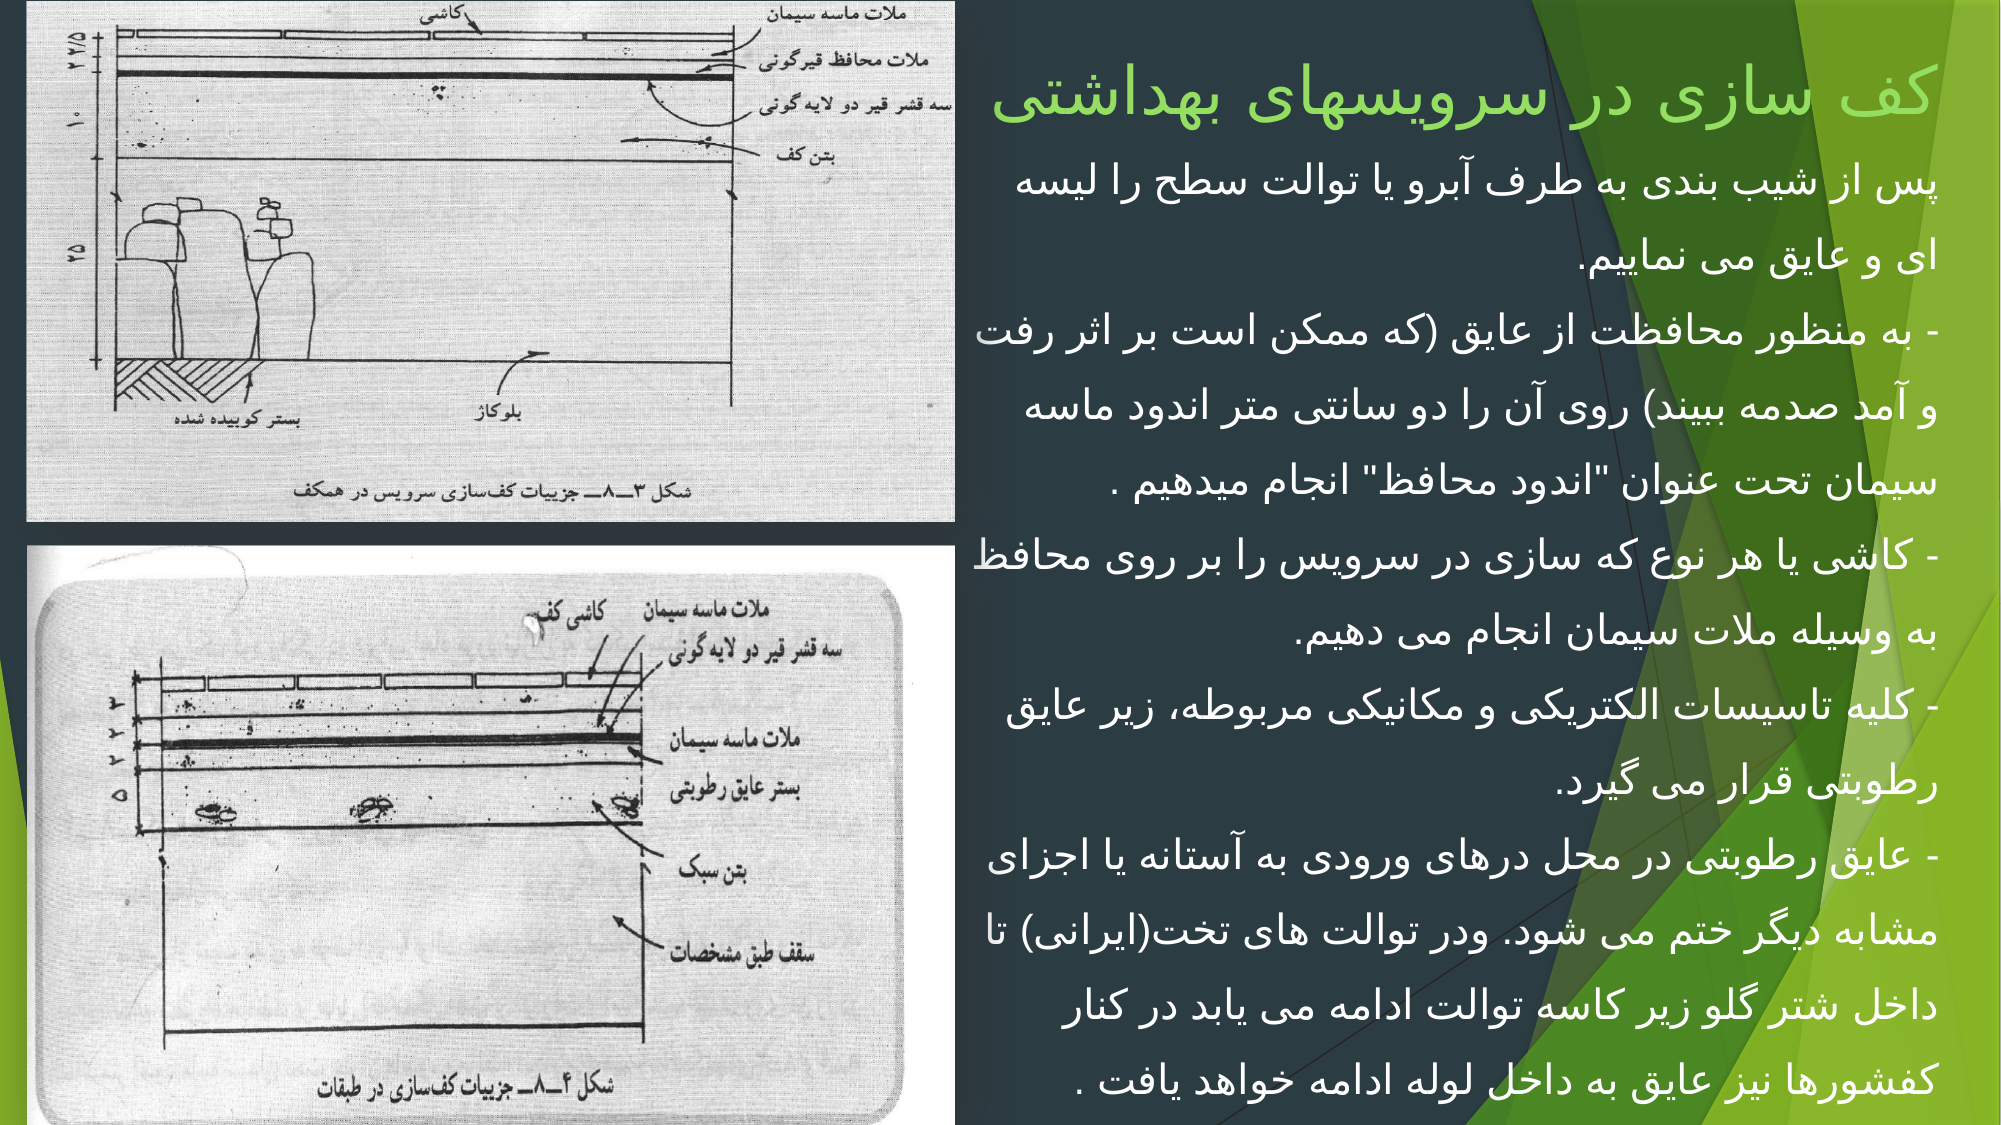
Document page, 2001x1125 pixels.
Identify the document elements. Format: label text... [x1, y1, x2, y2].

title کف سازی در سرویسهای بهداشتی پس از شیب بندی به طرف آبرو یا توالت سطح را لیسه ای و عایق می نماییم. - به منظور محافظت از عایق (که ممکن است بر اثر رفت و آمد صدمه ببیند) روی آن را دو سانتی متر اندود ماسه سیمان تحت عنوان "اندود محافظ" انجام می­دهیم . - کاشی یا هر نوع که سازی در سرویس را بر روی محافظ به وسیله ملات سیمان انجام می دهیم. - کلیه تاسیسات الکتریکی و مکانیکی مربوطه، زیر عایق رطوبتی قرار می گیرد. - عایق رطوبتی در محل درهای ورودی به آستانه یا اجزای مشابه دیگر ختم می شود. ودر توالت های تخت(ایرانی) تا داخل شتر گلو زیر کاسه توالت ادامه می یابد در کنار کفشورها نیز عایق به داخل لوله ادامه خواهد یافت . [988, 0, 1955, 236]
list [229, 0, 752, 369]
picture [28, 1, 955, 1125]
